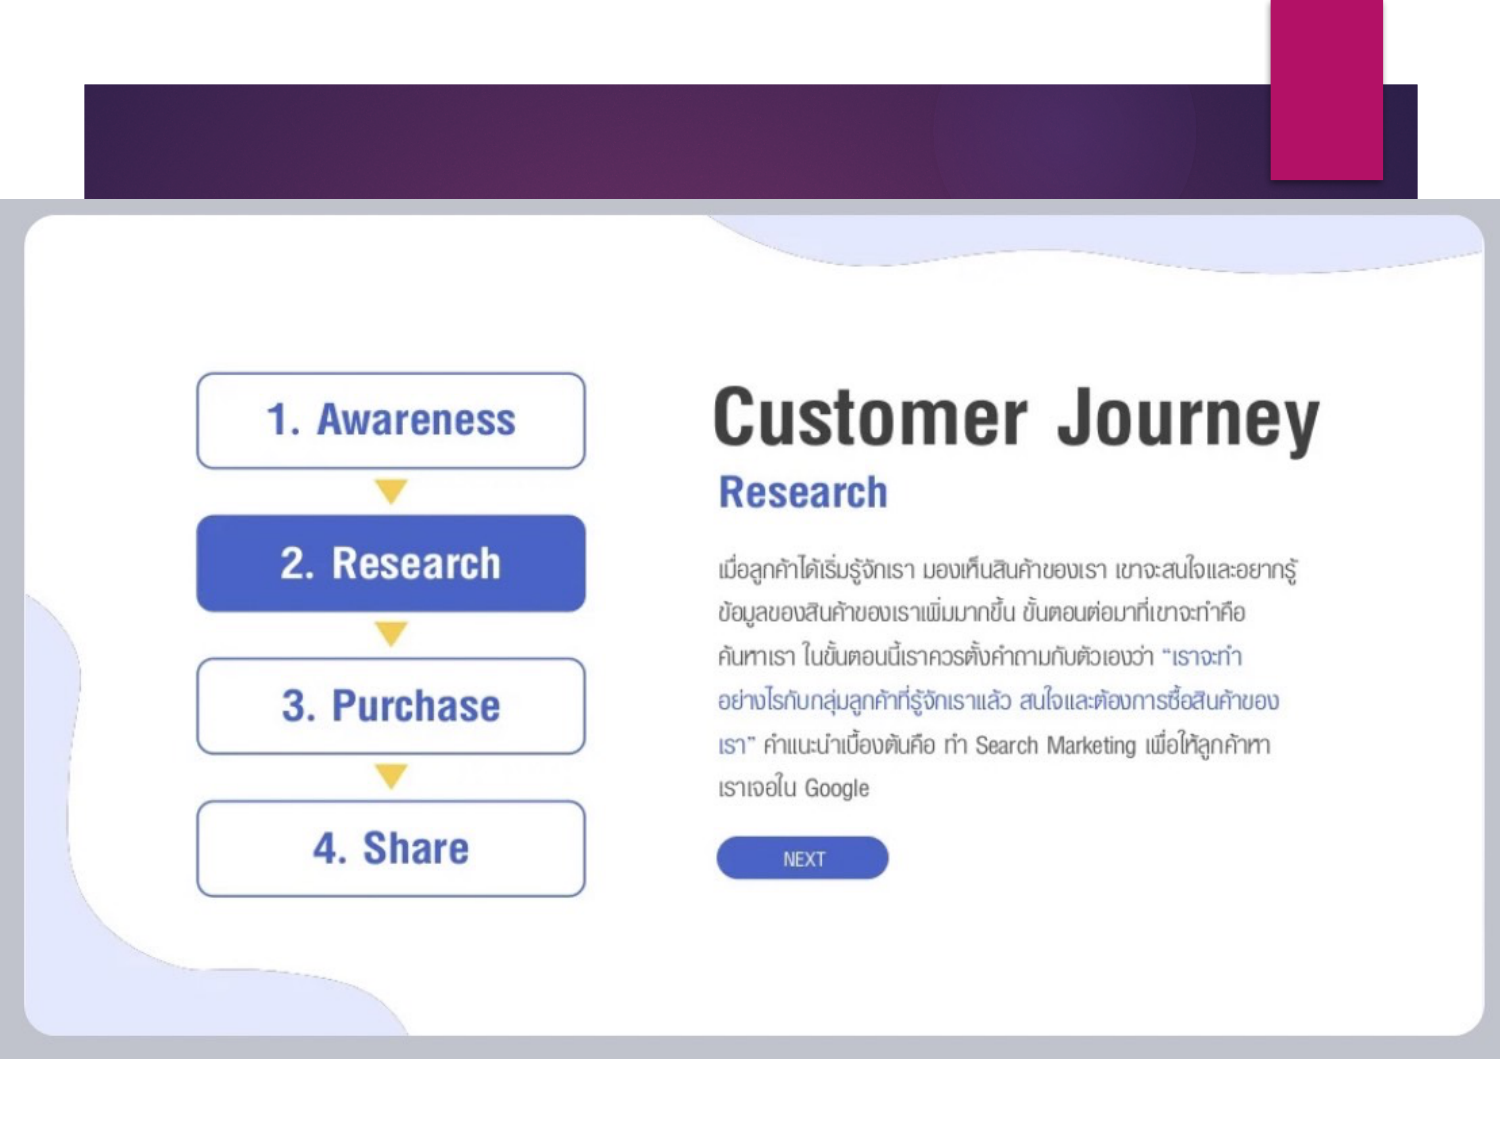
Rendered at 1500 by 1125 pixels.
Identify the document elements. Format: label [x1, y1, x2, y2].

picture [0, 199, 1500, 1059]
